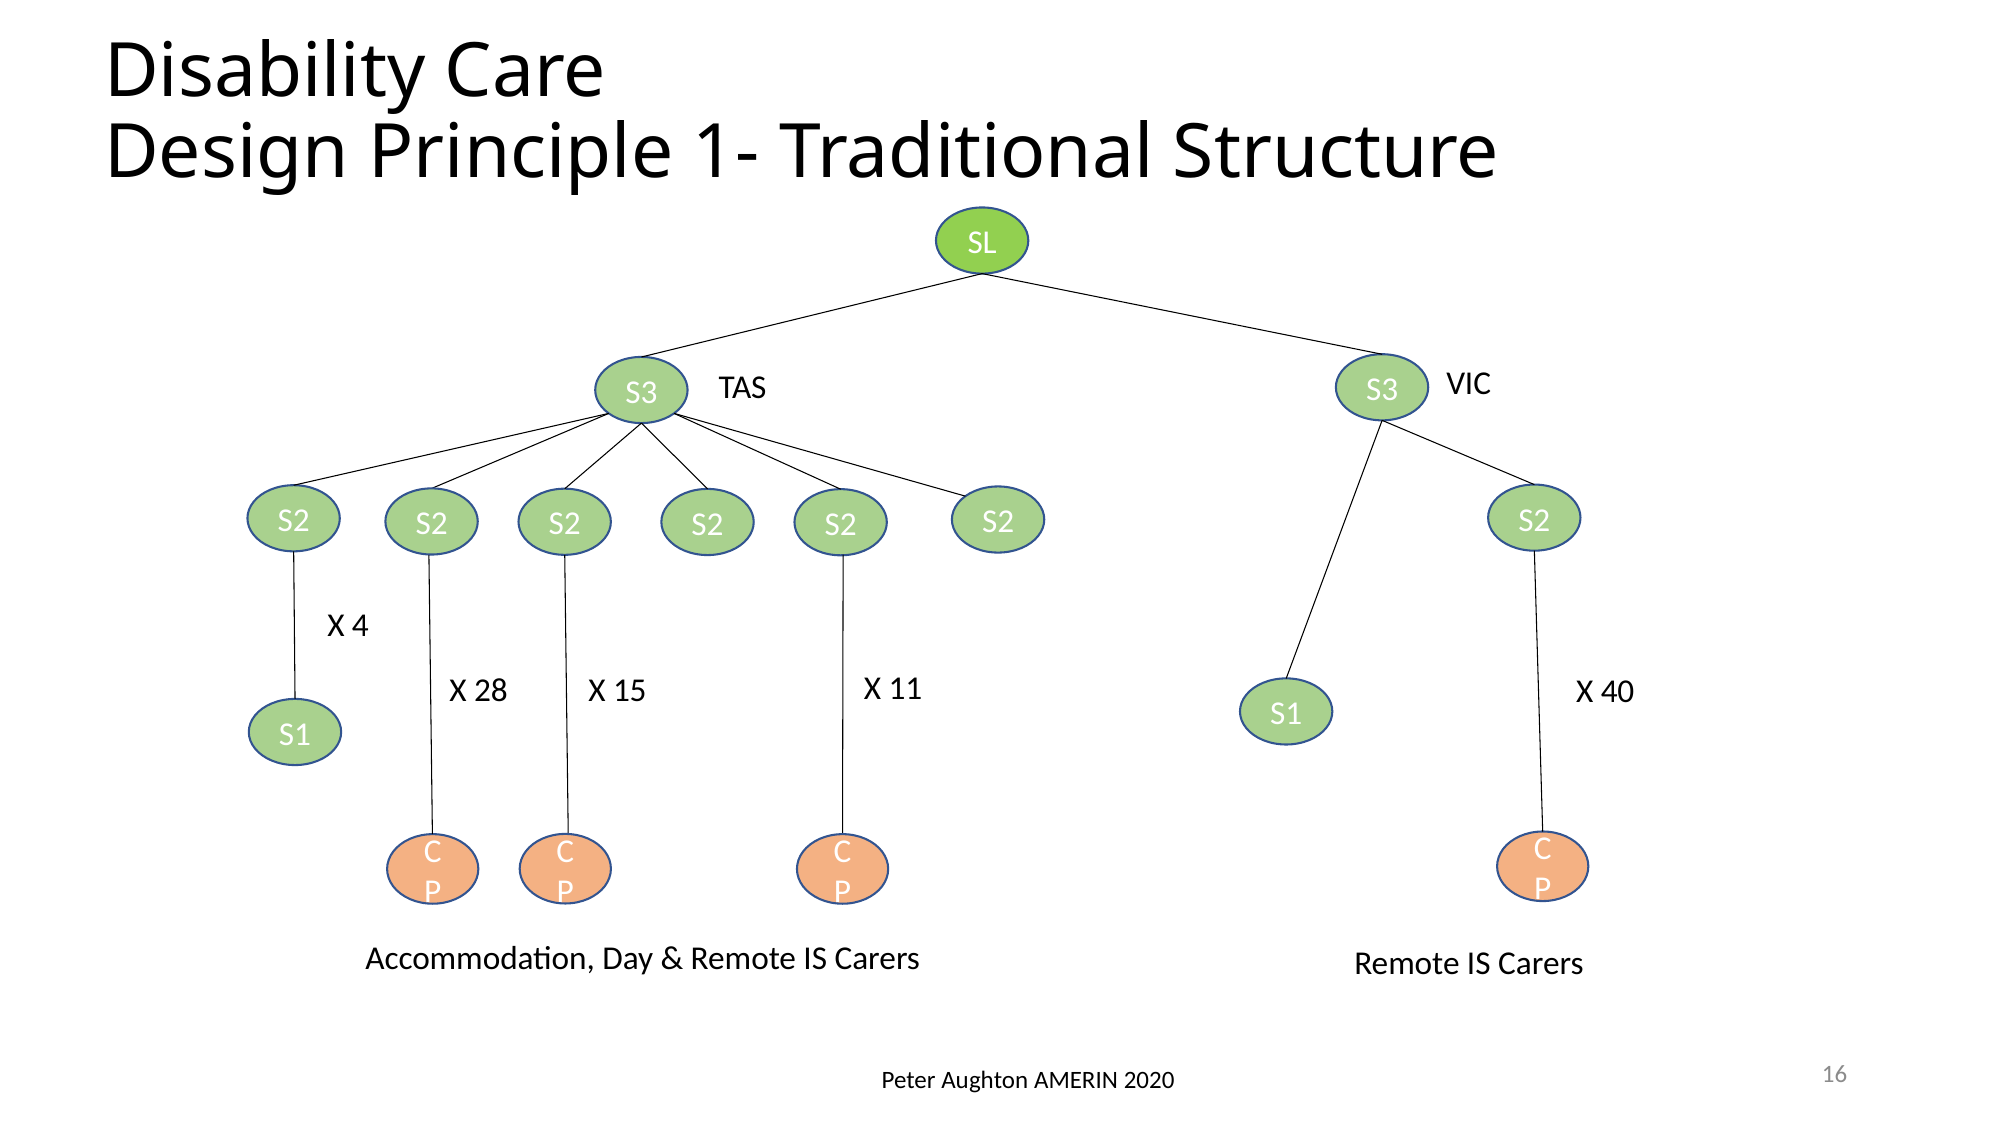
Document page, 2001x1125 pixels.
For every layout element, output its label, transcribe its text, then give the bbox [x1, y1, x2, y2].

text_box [247, 207, 1752, 988]
slide_number 16 [1412, 1042, 1863, 1103]
title Disability Care Design Principle 1- Traditional Structure [89, 36, 1815, 190]
text_box Peter Aughton AMERIN 2020 [690, 1048, 1366, 1109]
